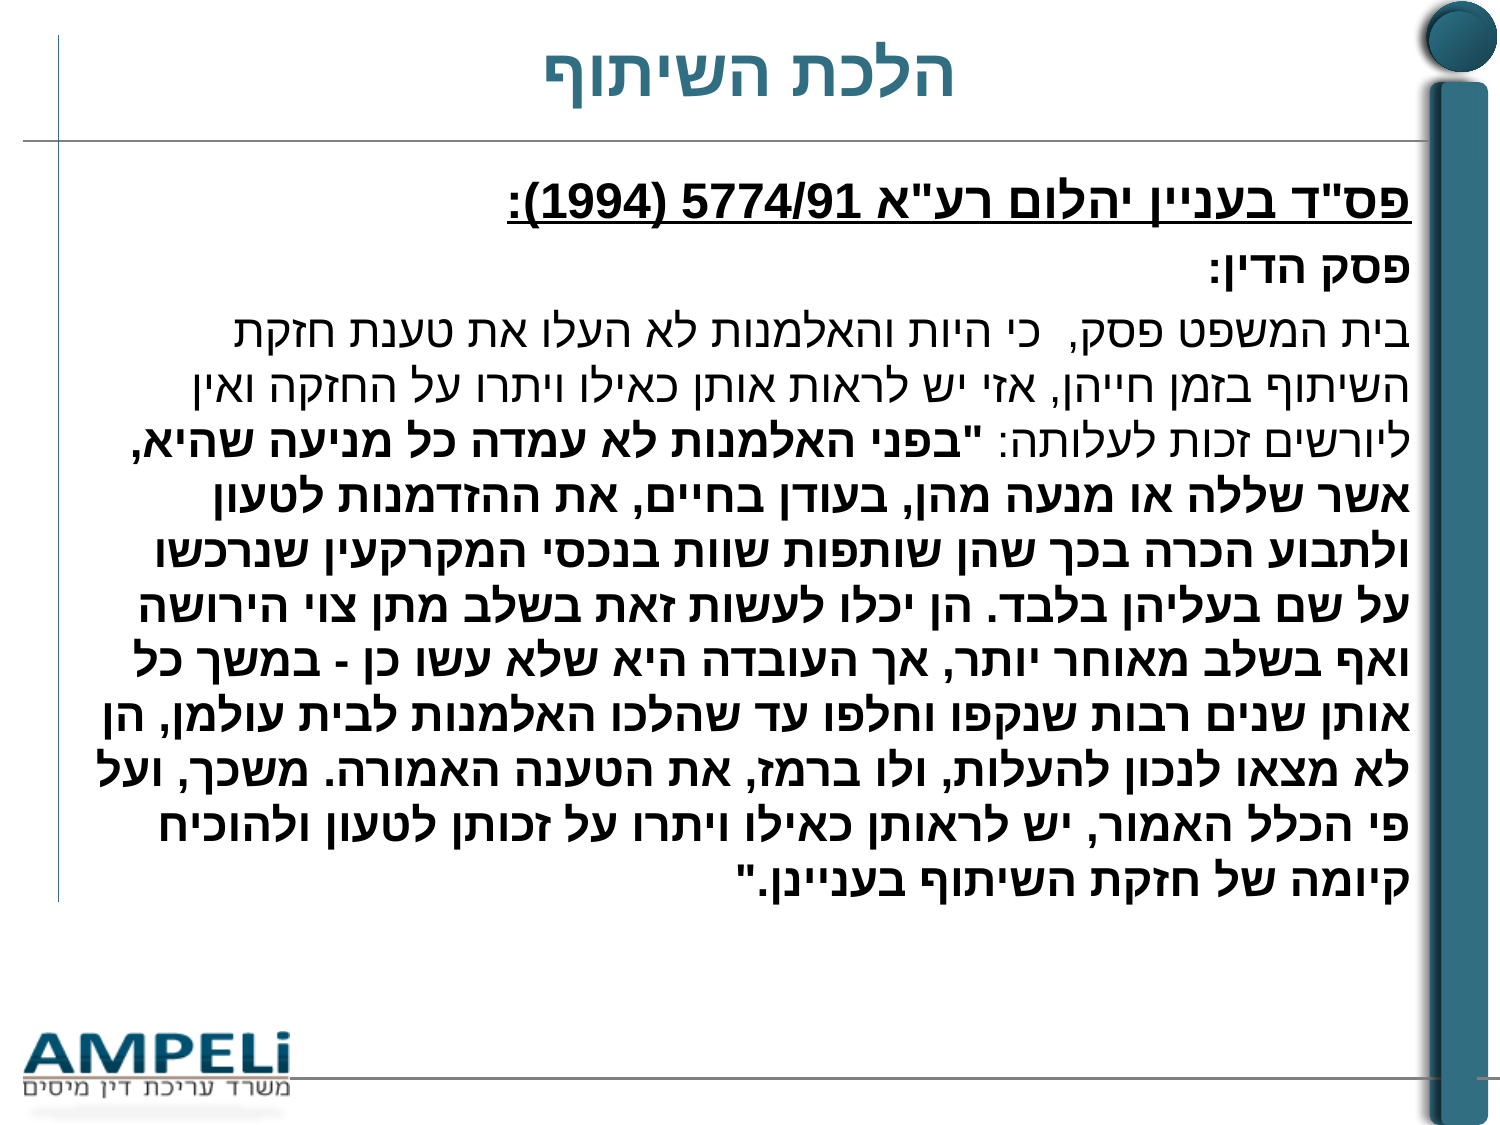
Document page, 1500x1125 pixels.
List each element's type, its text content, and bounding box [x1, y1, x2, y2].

title הלכת השיתוף [75, 0, 1425, 141]
list פס"ד בעניין יהלום רע"א 5774/91 (1994): פסק הדין: בית המשפט פסק, כי היות והאלמנות לא העלו את טענת חזקת השיתוף בזמן חייהן, אזי יש לראות אותן כאילו ויתרו על החזקה ואין ליורשים זכות לעלותה: "בפני האלמנות לא עמדה כל מניעה שהיא, אשר שללה או מנעה מהן, בעודן בחיים, את ההזדמנות לטעון ולתבוע הכרה בכך שהן שותפות שוות בנכסי המקרקעין שנרכשו על שם בעליהן בלבד. הן יכלו לעשות זאת בשלב מתן צוי הירושה ואף בשלב מאוחר יותר, אך העובדה היא שלא עשו כן - במשך כל אותן שנים רבות שנקפו וחלפו עד שהלכו האלמנות לבית עולמן, הן לא מצאו לנכון להעלות, ולו ברמז, את הטענה האמורה. משכך, ועל פי הכלל האמור, יש לראותן כאילו ויתרו על זכותן לטעון ולהוכיח קיומה של חזקת השיתוף בעניינן." [76, 160, 1427, 982]
picture [23, 1031, 290, 1125]
